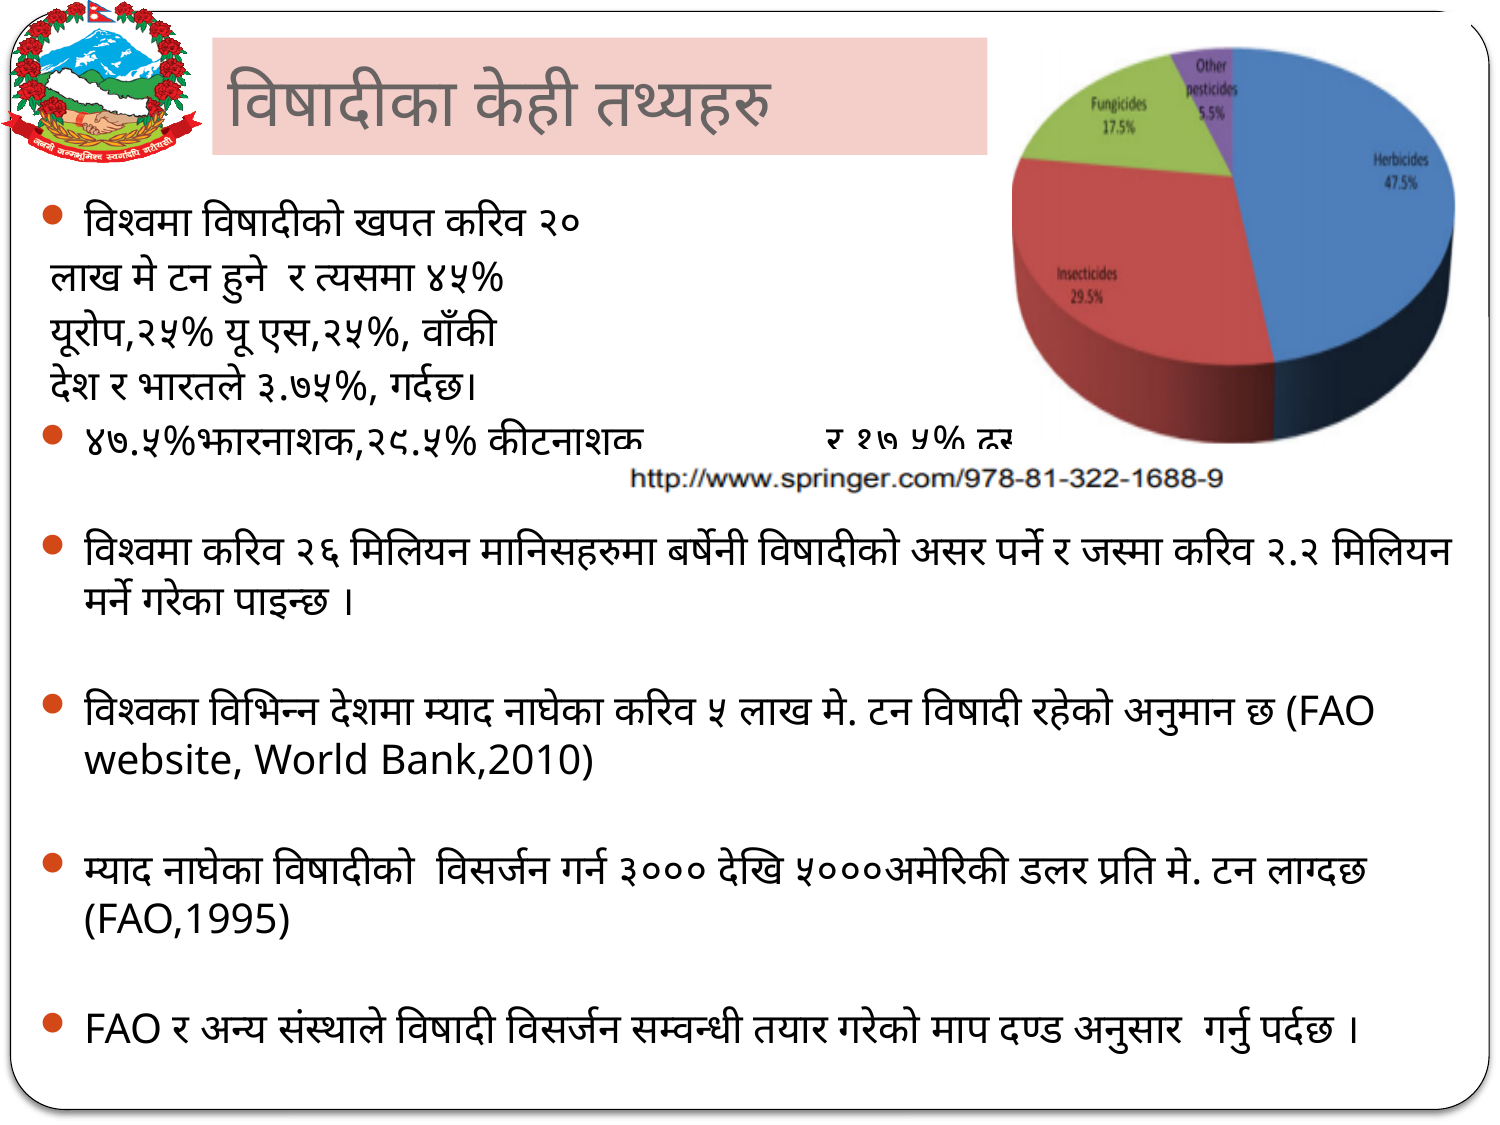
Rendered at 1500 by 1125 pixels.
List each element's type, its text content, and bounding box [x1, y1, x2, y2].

picture [0, 0, 202, 163]
list विश्वमा विषादीको खपत करिव २० लाख मे टन हुने र त्यसमा ४५% यूरोप,२५% यू एस,२५%, वाँकी देश र भारतले ३.७५%, गर्दछ। ४७.५%झारनाशक,२९.५% कीटनाशक र १७.५% ढुसीनाशक र ५.५% अन्य पर्दछन विश्वमा करिव २६ मिलियन मानिसहरुमा बर्षेनी विषादीको असर पर्ने र जस्मा करिव २.२ मिलियन मर्ने गरेका पाइन्छ । विश्वका विभिन्न देशमा म्याद नाघेका करिव ५ लाख मे. टन विषादी रहेको अनुमान छ (FAO website, World Bank,2010) म्याद नाघेका विषादीको विसर्जन गर्न ३००० देखि ५०००अमेरिकी डलर प्रति मे. टन लाग्दछ (FAO,1995) FAO र अन्य संस्थाले विषादी विसर्जन सम्वन्धी तयार गरेको माप दण्ड अनुसार गर्नु पर्दछ । [24, 187, 1475, 1088]
picture [612, 12, 1471, 513]
title विषादीका केही तथ्यहरु [212, 37, 988, 155]
